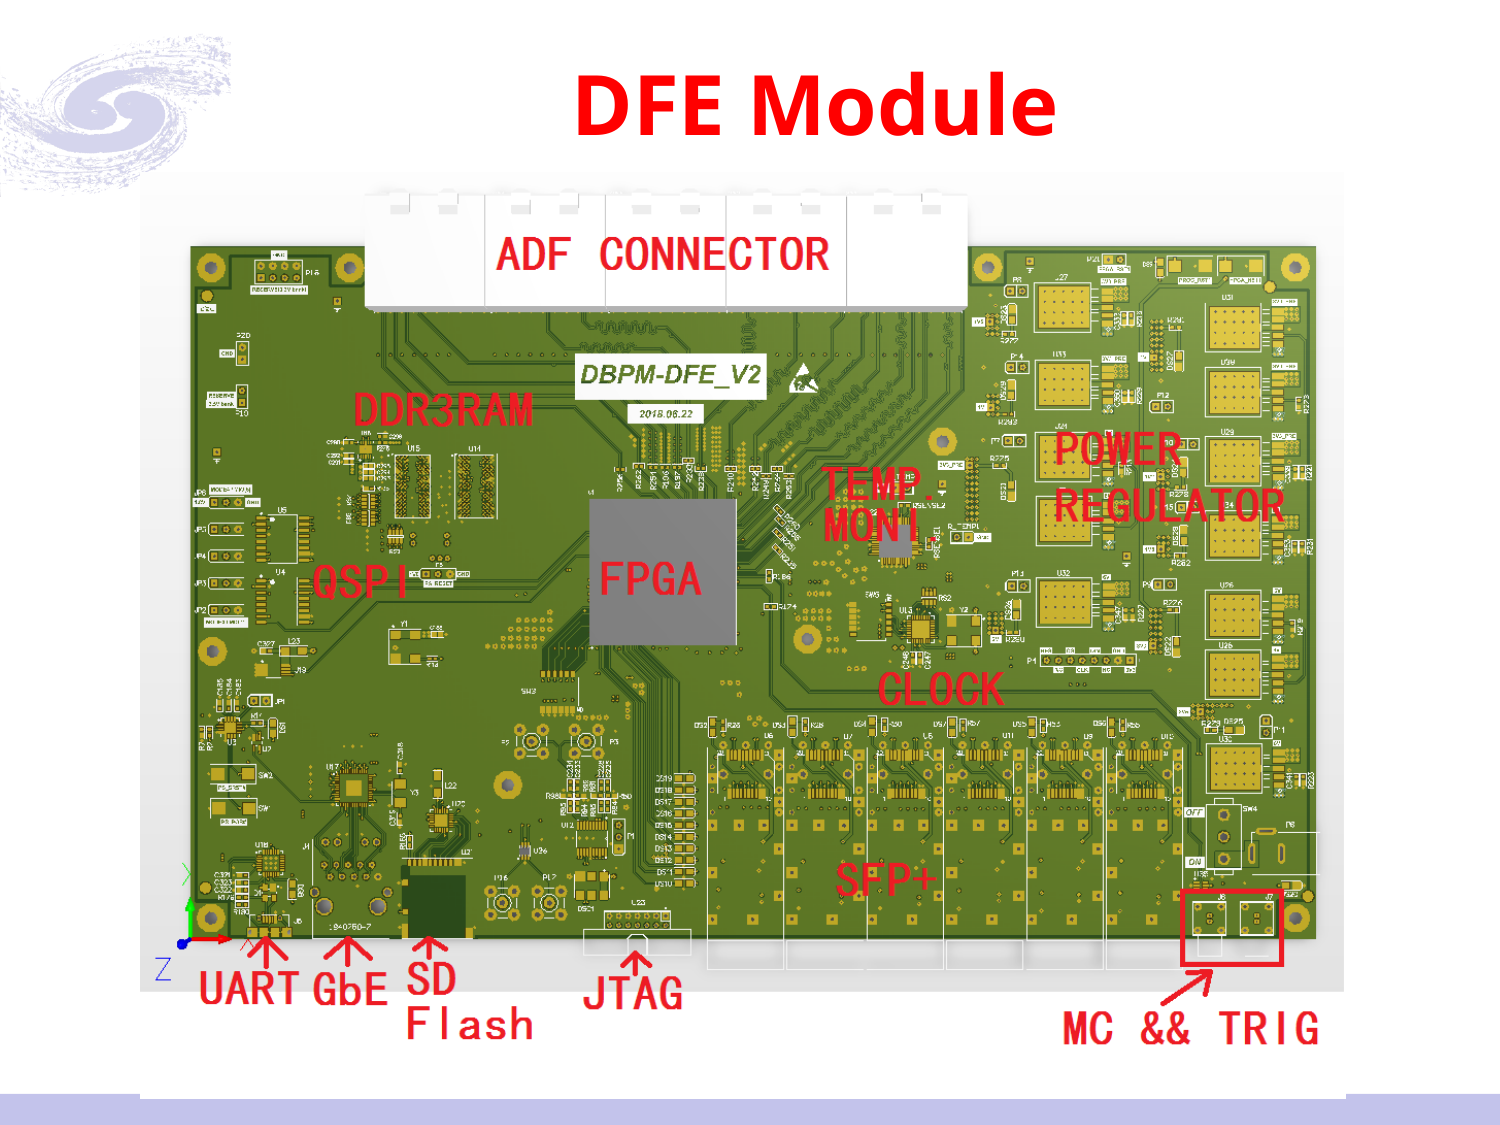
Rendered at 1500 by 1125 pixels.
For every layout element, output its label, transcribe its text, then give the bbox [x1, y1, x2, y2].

picture [0, 27, 1346, 1099]
title DFE Module [229, 8, 1402, 197]
